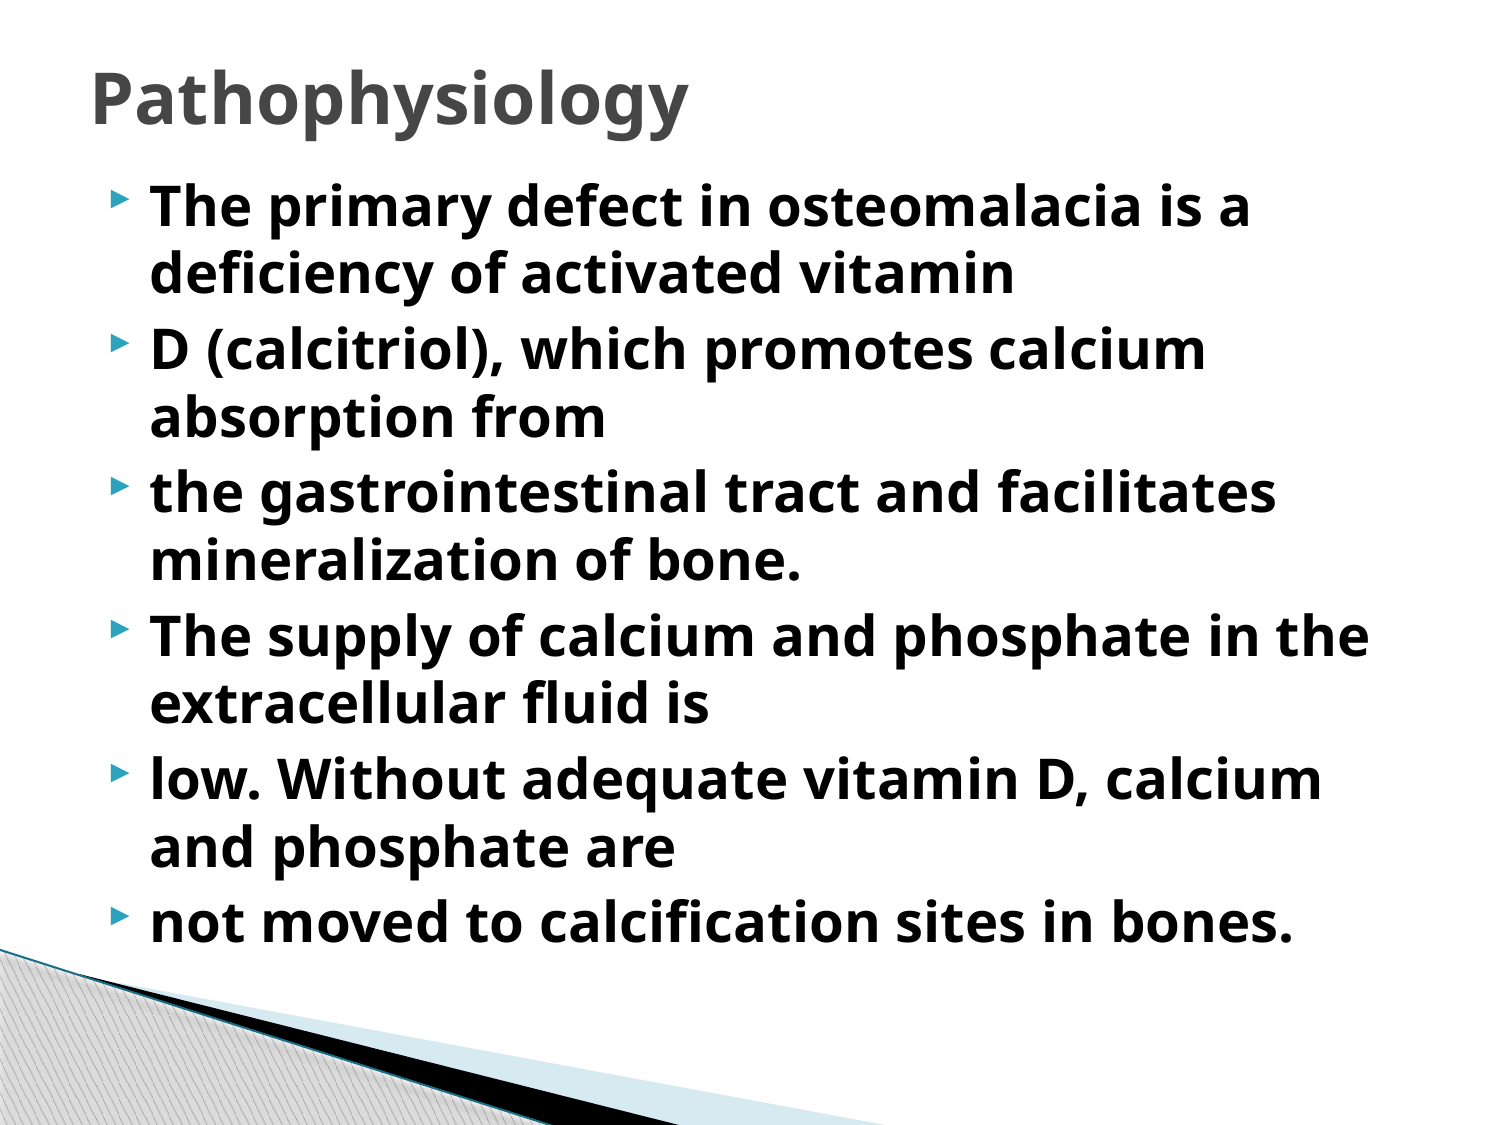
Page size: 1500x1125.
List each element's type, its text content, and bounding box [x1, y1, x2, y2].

list The primary defect in osteomalacia is a deficiency of activated vitamin D (calcitriol), which promotes calcium absorption from the gastrointestinal tract and facilitates mineralization of bone. The supply of calcium and phosphate in the extracellular fluid is low. Without adequate vitamin D, calcium and phosphate are not moved to calcification sites in bones. [75, 233, 1425, 986]
title Pathophysiology [75, 45, 1425, 233]
